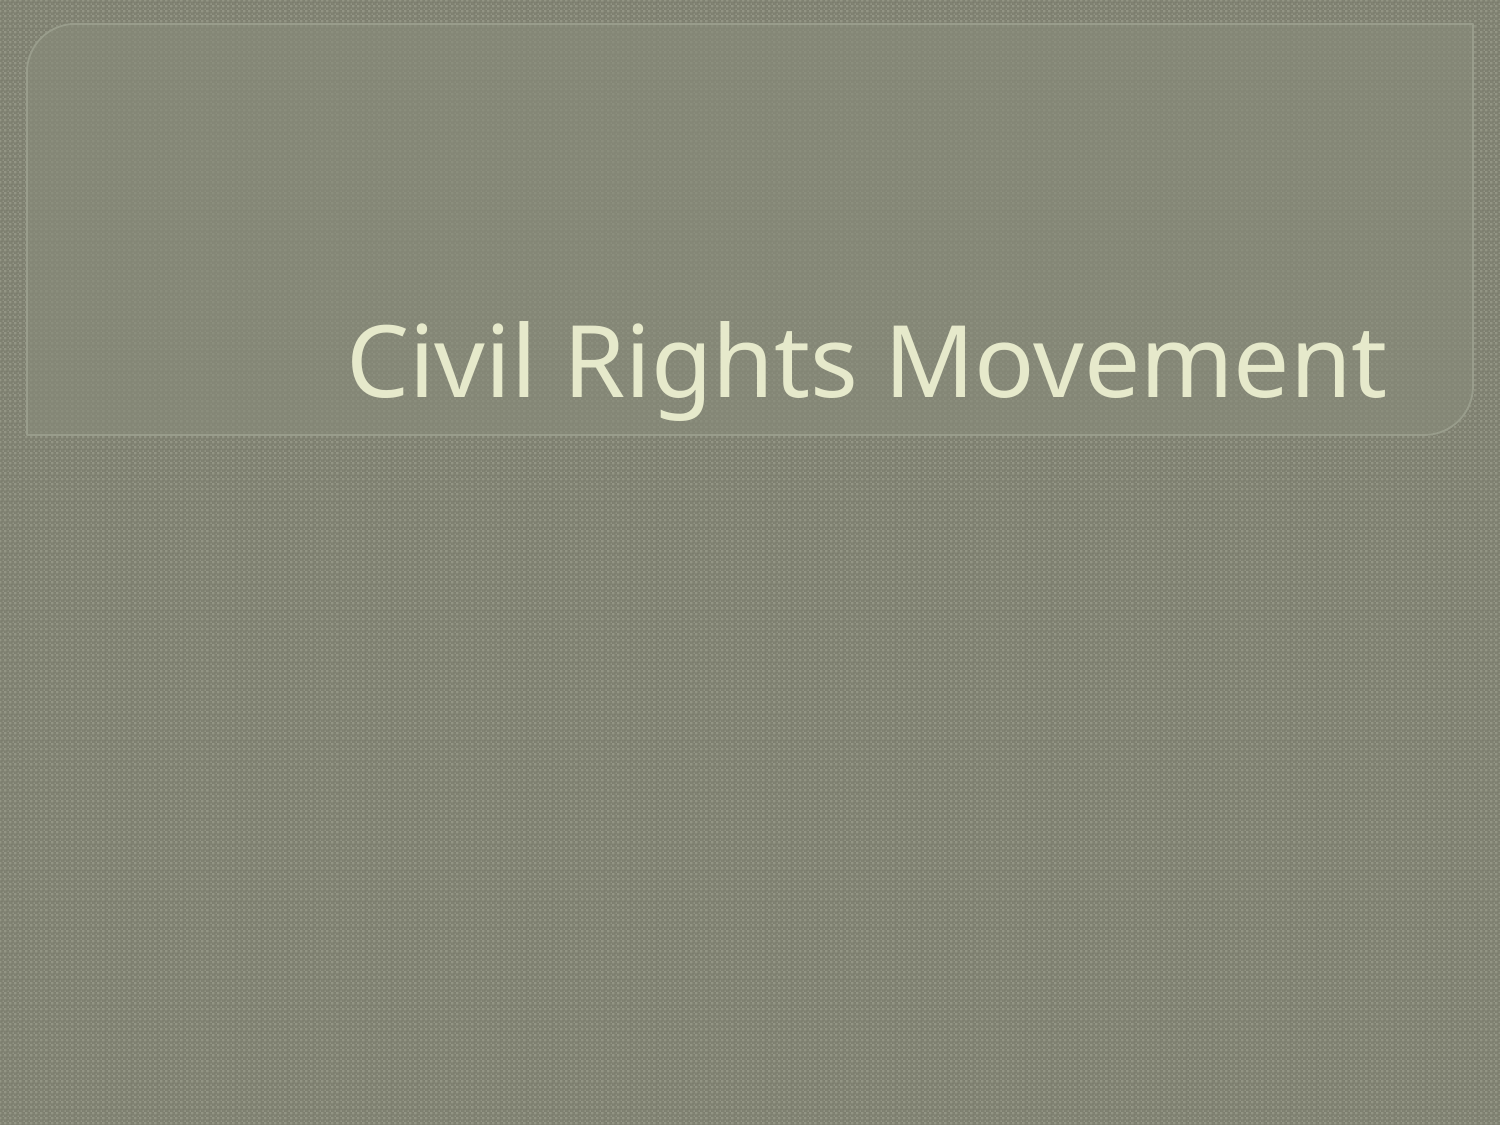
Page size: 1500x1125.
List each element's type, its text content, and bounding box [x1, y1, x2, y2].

title Civil Rights Movement [76, 62, 1427, 425]
